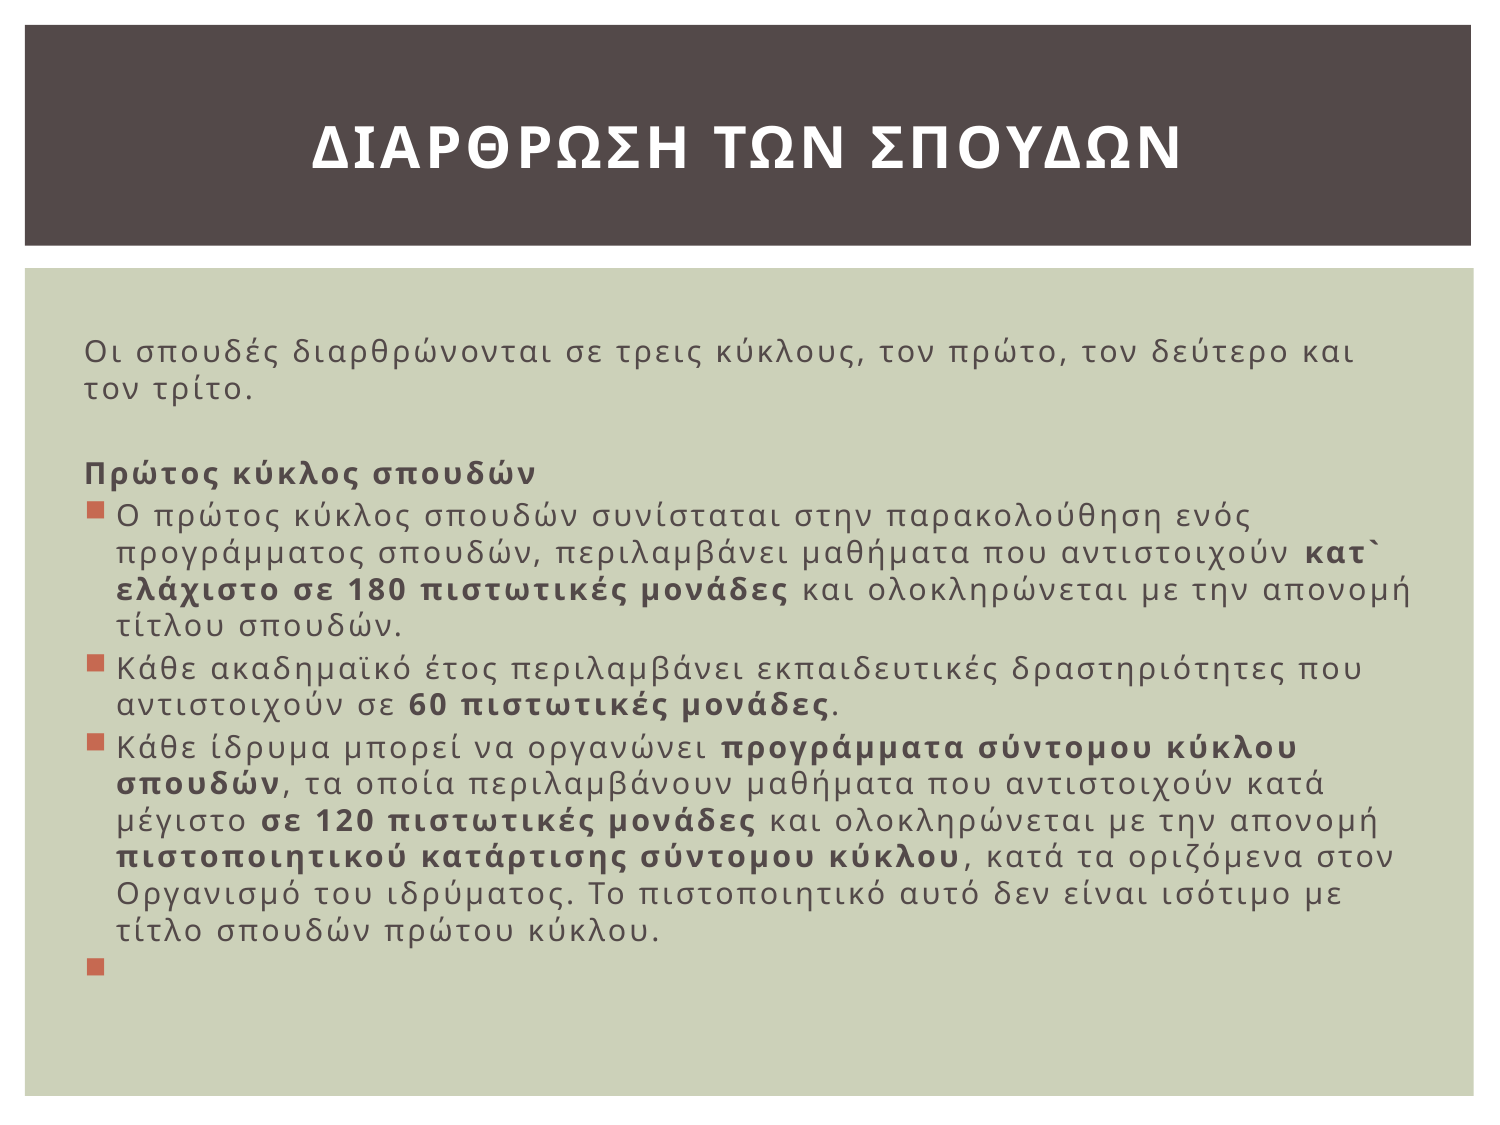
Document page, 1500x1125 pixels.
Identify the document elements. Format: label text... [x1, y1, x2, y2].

list Οι σπουδές διαρθρώνονται σε τρεις κύκλους, τον πρώτο, τον δεύτερο και τον τρίτο. Πρώτος κύκλος σπουδών Ο πρώτος κύκλος σπουδών συνίσταται στην παρακολούθηση ενός προγράμματος σπουδών, περιλαμβάνει μαθήματα που αντιστοιχούν κατ` ελάχιστο σε 180 πιστωτικές μονάδες και ολοκληρώνεται με την απονομή τίτλου σπουδών. Κάθε ακαδημαϊκό έτος περιλαμβάνει εκπαιδευτικές δραστηριότητες που αντιστοιχούν σε 60 πιστωτικές μονάδες. Κάθε ίδρυμα μπορεί να οργανώνει προγράμματα σύντομου κύκλου σπουδών, τα οποία περιλαμβάνουν μαθήματα που αντιστοιχούν κατά μέγιστο σε 120 πιστωτικές μονάδες και ολοκληρώνεται με την απονομή πιστοποιητικού κατάρτισης σύντομου κύκλου, κατά τα οριζόμενα στον Οργανισμό του ιδρύματος. Το πιστοποιητικό αυτό δεν είναι ισότιμο με τίτλο σπουδών πρώτου κύκλου. [62, 281, 1442, 1005]
title ΔΙΑΡΘΡΩΣΗ ΤΩΝ ΣΠΟΥΔΩΝ [62, 58, 1438, 232]
